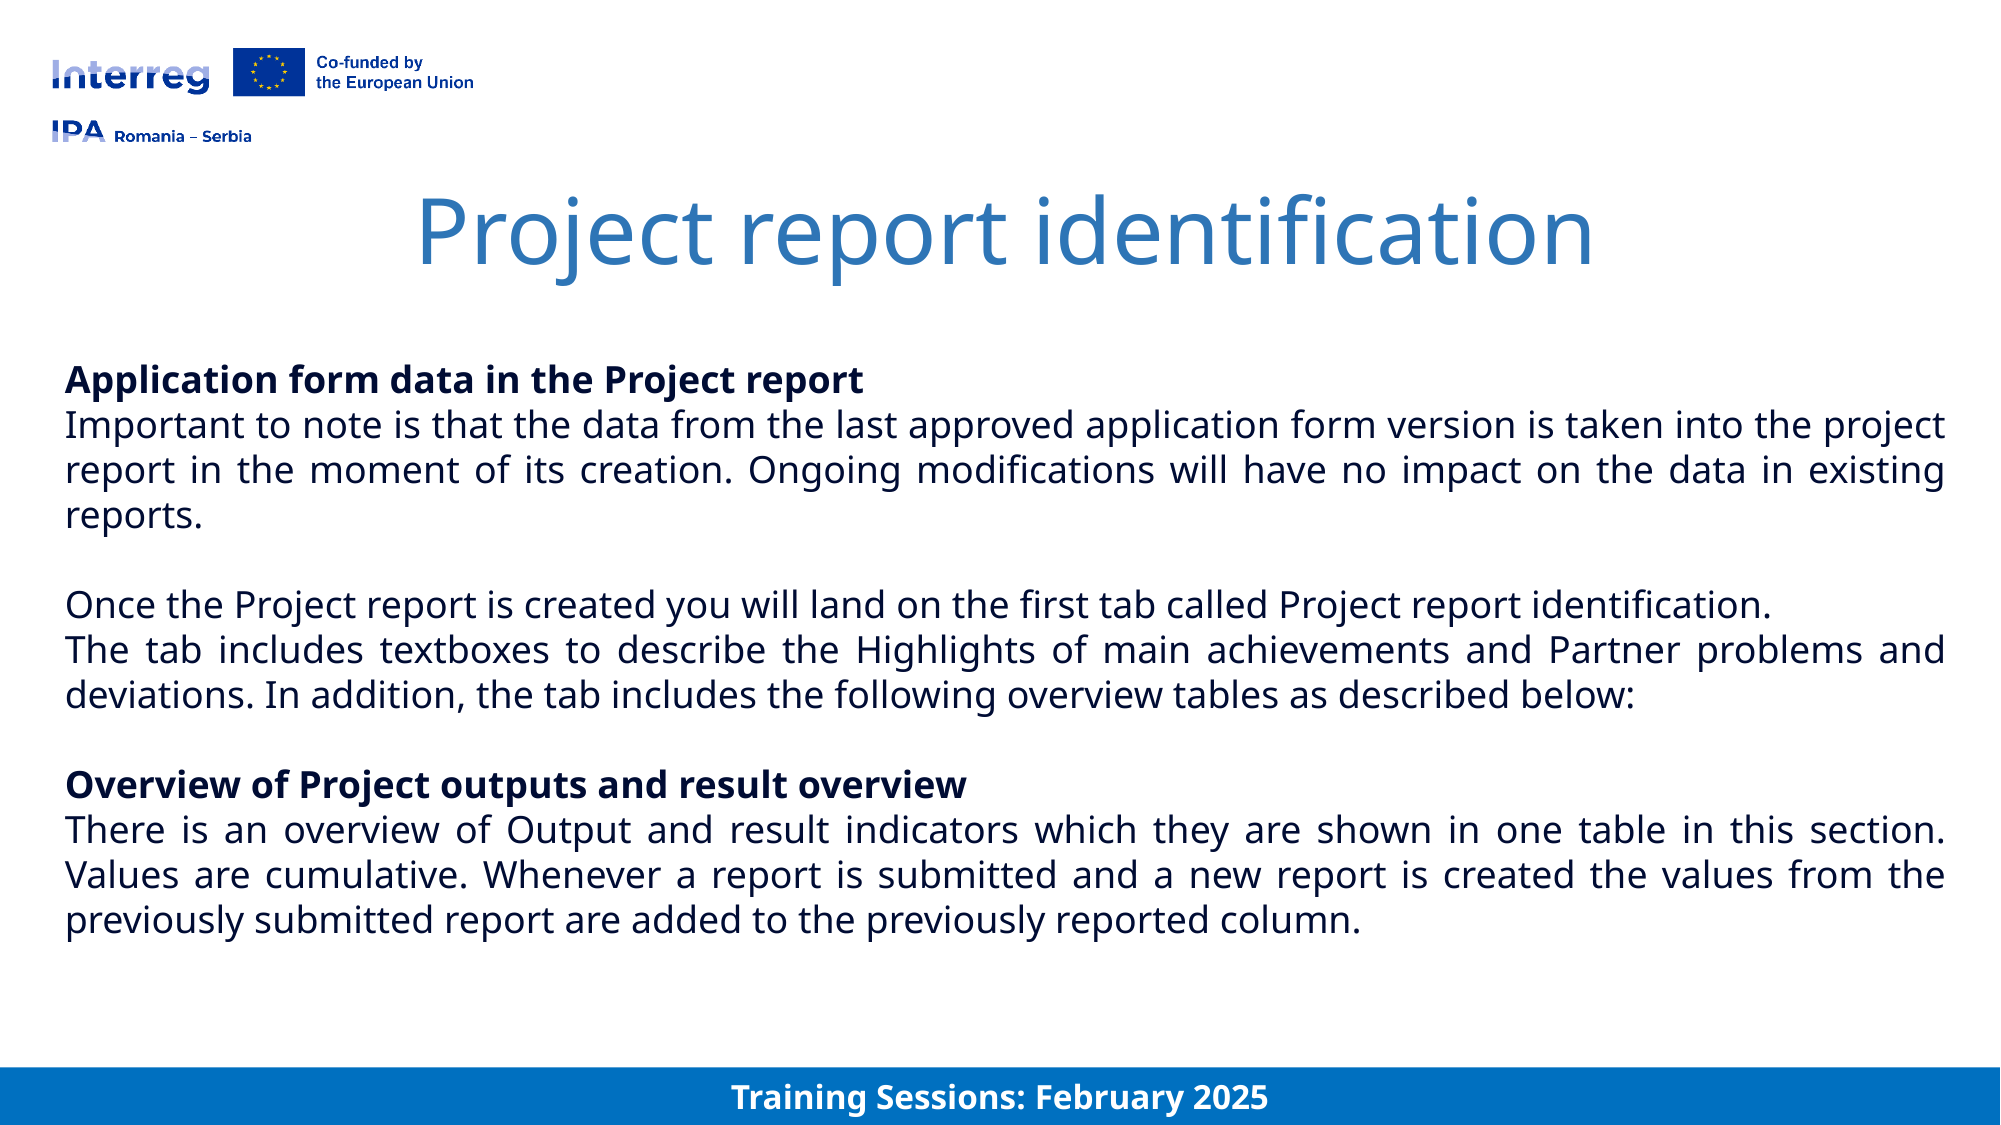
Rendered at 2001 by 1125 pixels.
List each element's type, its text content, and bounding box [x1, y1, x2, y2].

picture [28, 24, 497, 166]
text_box Application form data in the Project report Important to note is that the data from the last approved application form version is taken into the project report in the moment of its creation. Ongoing modifications will have no impact on the data in existing reports. Once the Project report is created you will land on the first tab called Project report identification. The tab includes textboxes to describe the Highlights of main achievements and Partner problems and deviations. In addition, the tab includes the following overview tables as described below: Overview of Project outputs and result overview There is an overview of Output and result indicators which they are shown in one table in this section. Values are cumulative. Whenever a report is submitted and a new report is created the values from the previously submitted report are added to the previously reported column. [50, 348, 1963, 949]
text_box Project report identification [143, 165, 1870, 290]
